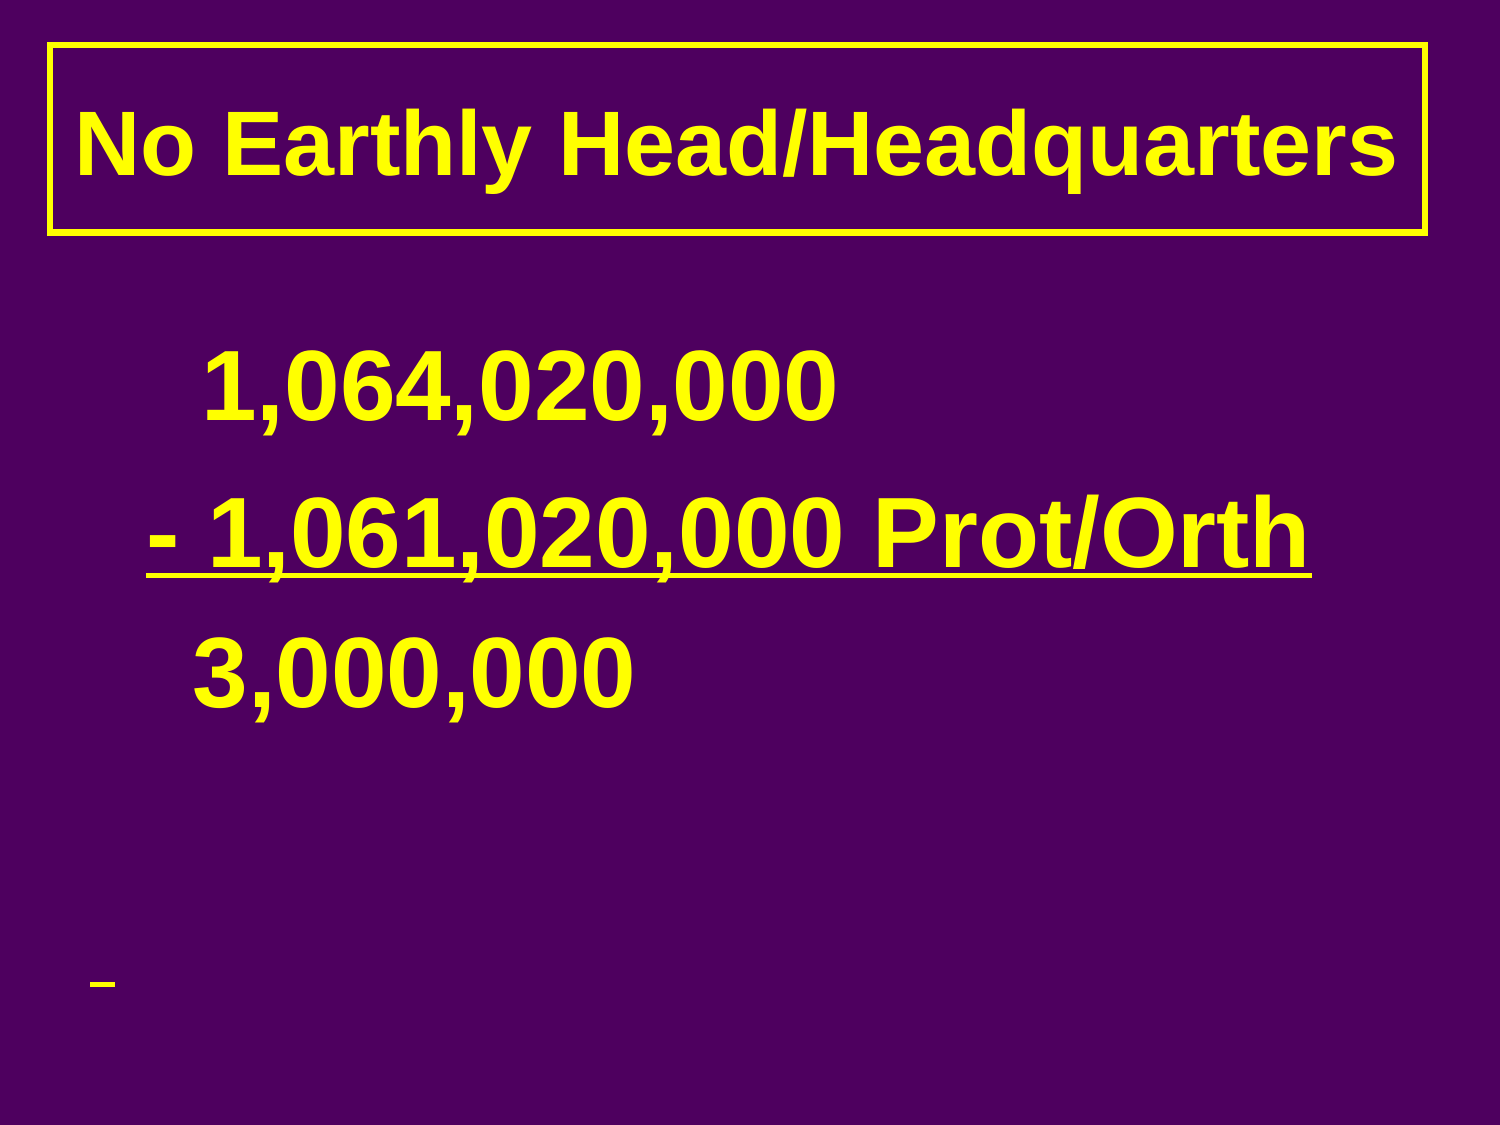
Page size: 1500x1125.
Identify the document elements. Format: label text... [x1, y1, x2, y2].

title No Earthly Head/Headquarters [50, 45, 1425, 233]
list 1,064,020,000 - 1,061,020,000 Prot/Orth 3,000,000 [75, 275, 1475, 1075]
